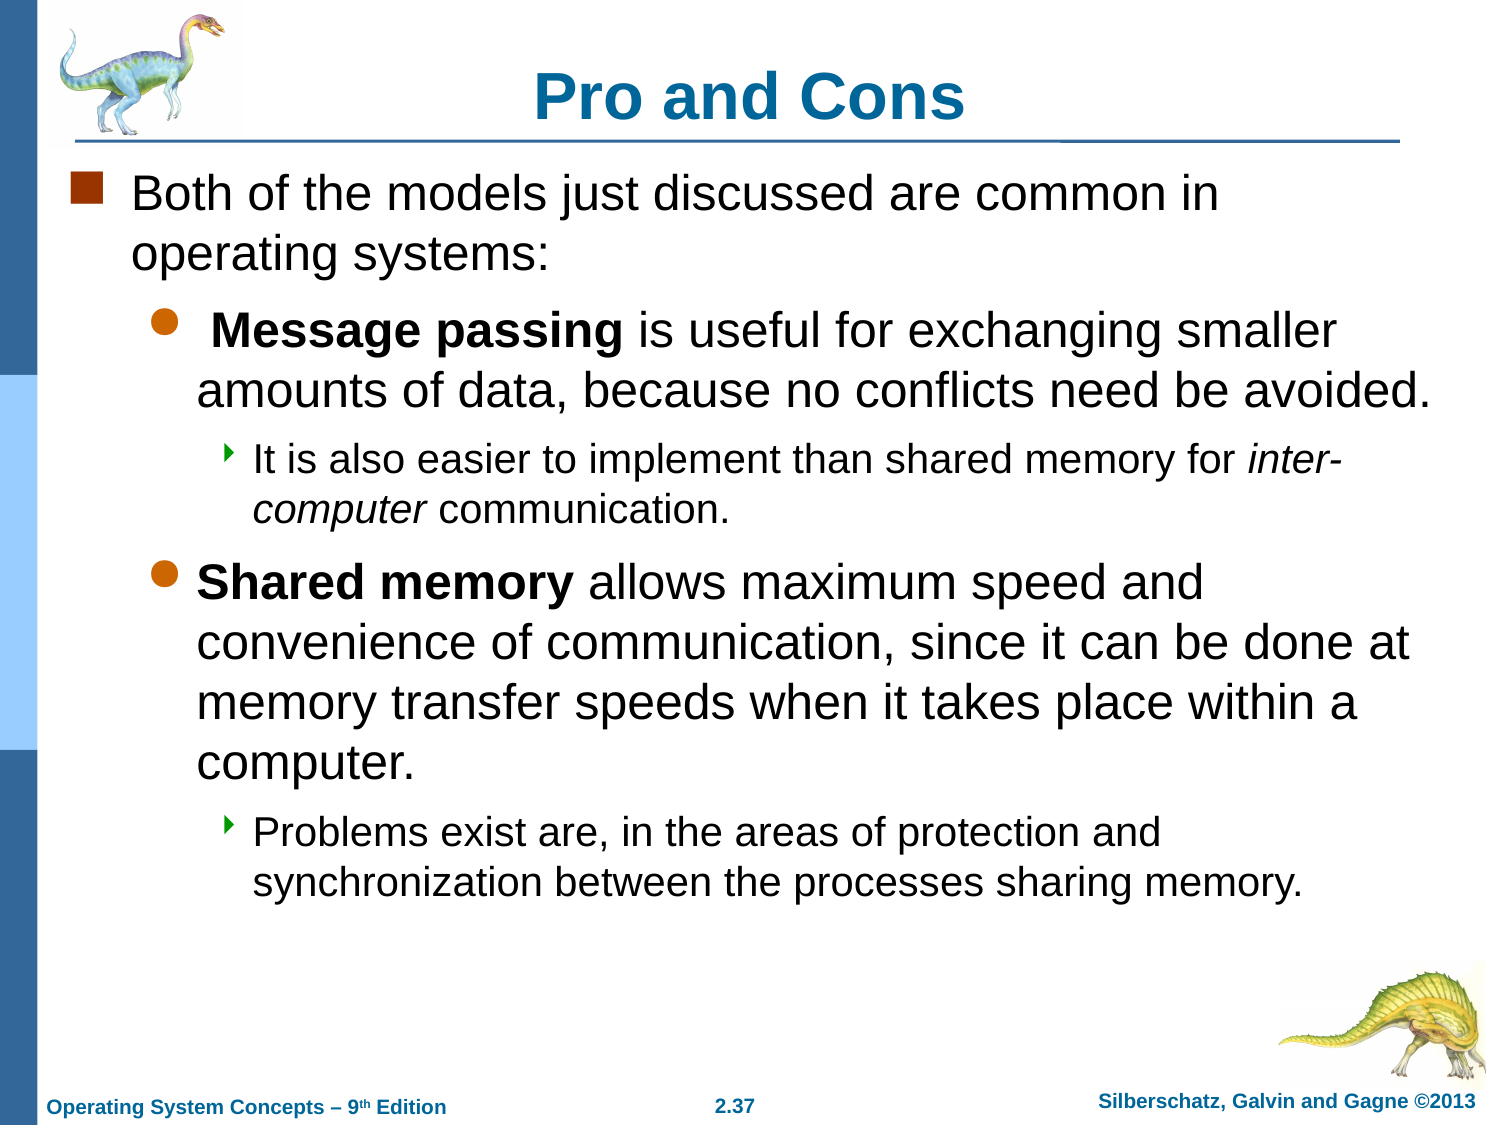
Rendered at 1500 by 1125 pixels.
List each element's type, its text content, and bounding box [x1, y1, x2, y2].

title Pro and Cons [74, 45, 1426, 141]
picture [1275, 959, 1486, 1090]
list Both of the models just discussed are common in operating systems: Message passing is useful for exchanging smaller amounts of data, because no conflicts need be avoided. It is also easier to implement than shared memory for inter-computer communication. Shared memory allows maximum speed and convenience of communication, since it can be done at memory transfer speeds when it takes place within a computer. Problems exist are, in the areas of protection and synchronization between the processes sharing memory. [59, 152, 1454, 946]
picture [46, 0, 243, 149]
